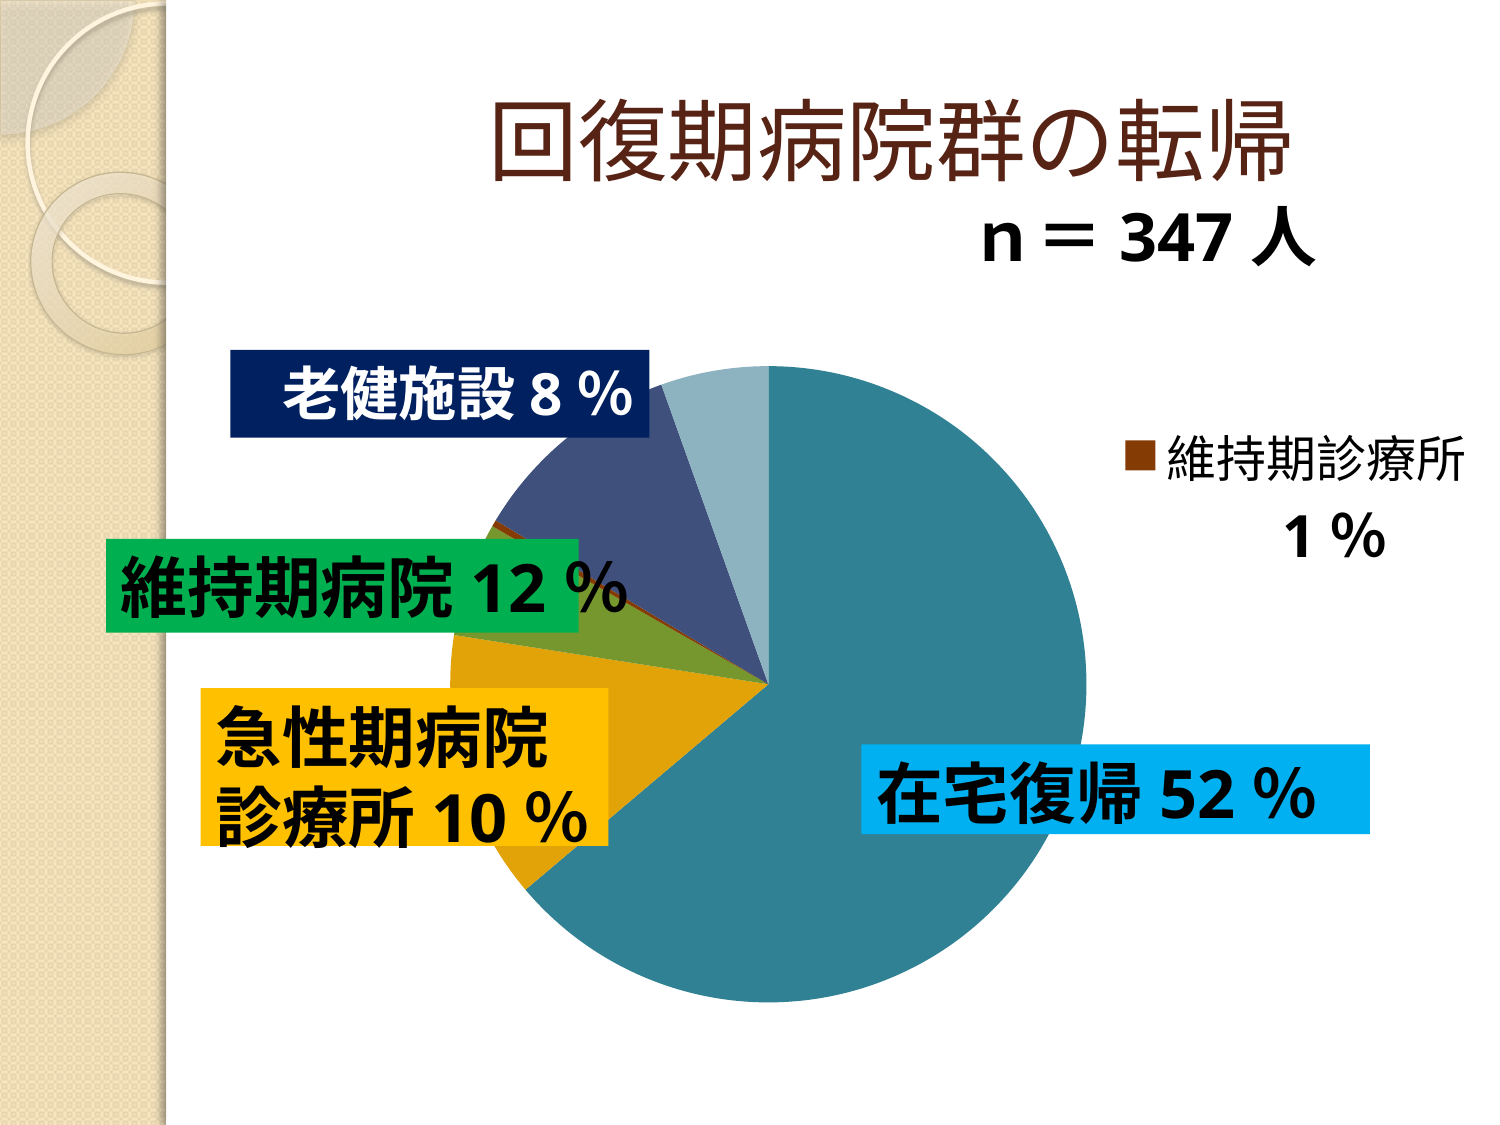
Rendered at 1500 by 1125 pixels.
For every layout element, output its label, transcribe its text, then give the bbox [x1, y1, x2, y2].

chart [428, 290, 1495, 1079]
text_box 維持期病院12％ [106, 538, 421, 633]
text_box 老健施設8％ [230, 349, 421, 438]
title 回復期病院群の転帰 [276, 45, 1500, 233]
text_box 急性期病院 診療所10％ [200, 688, 421, 846]
text_box ｎ＝347人 [955, 187, 1500, 293]
